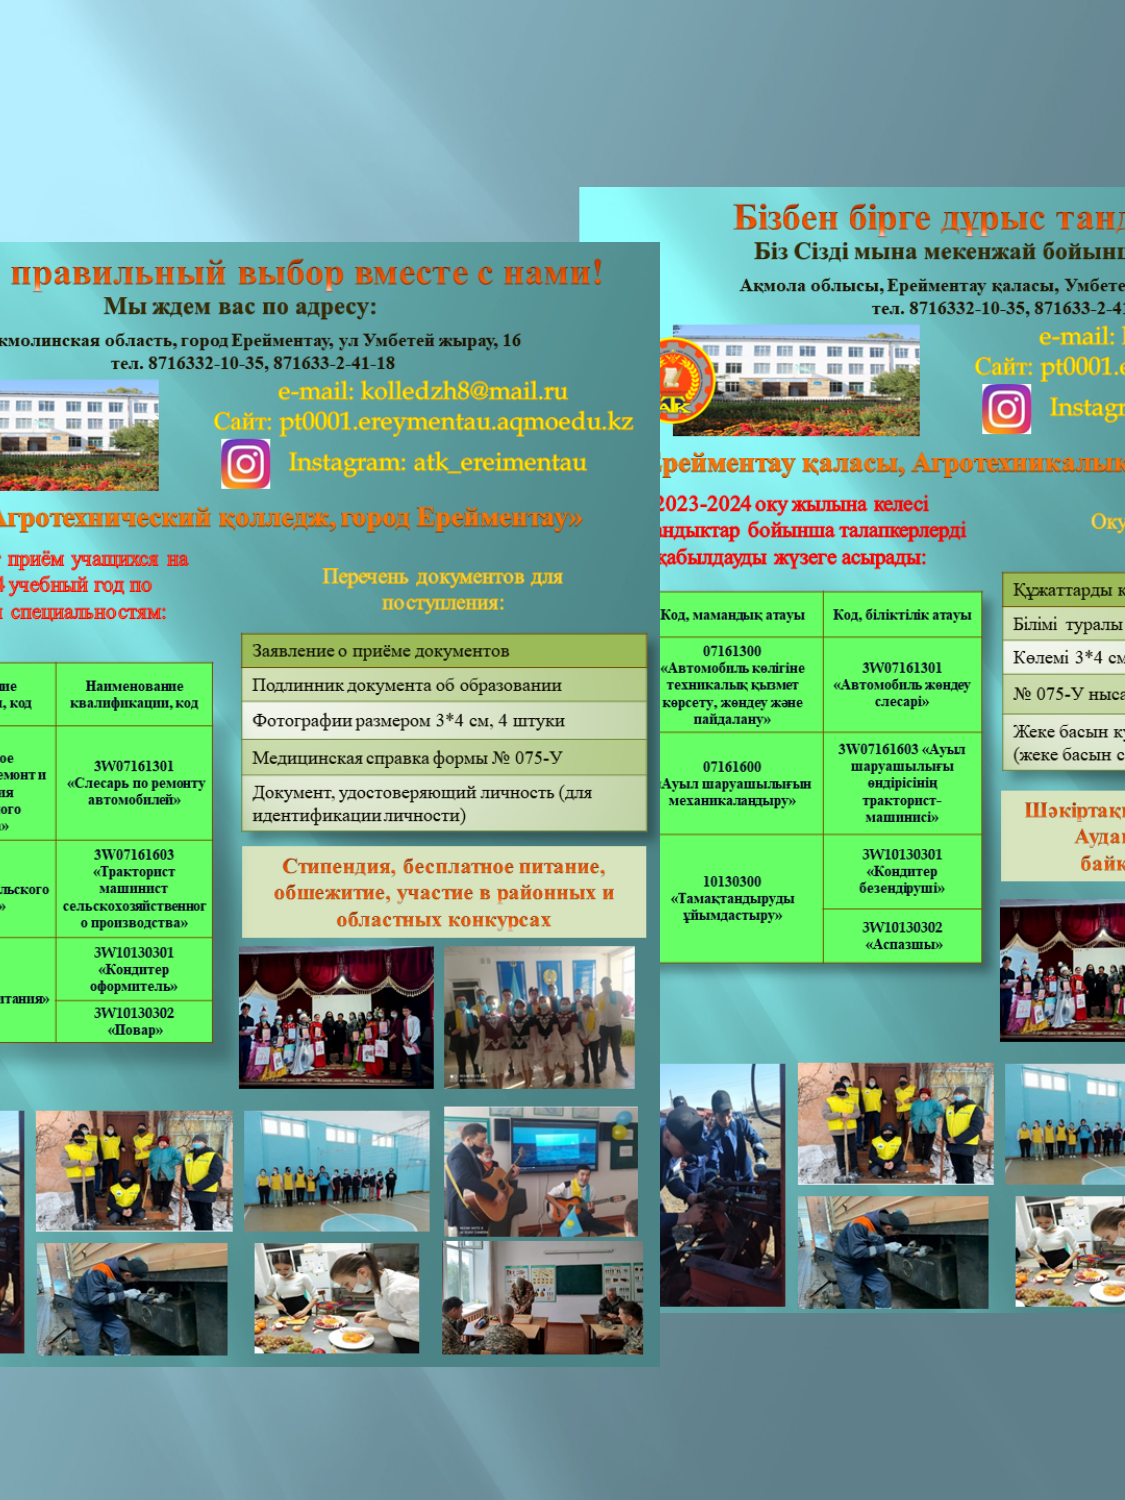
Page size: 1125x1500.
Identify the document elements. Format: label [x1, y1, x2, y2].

picture [0, 187, 1125, 1368]
